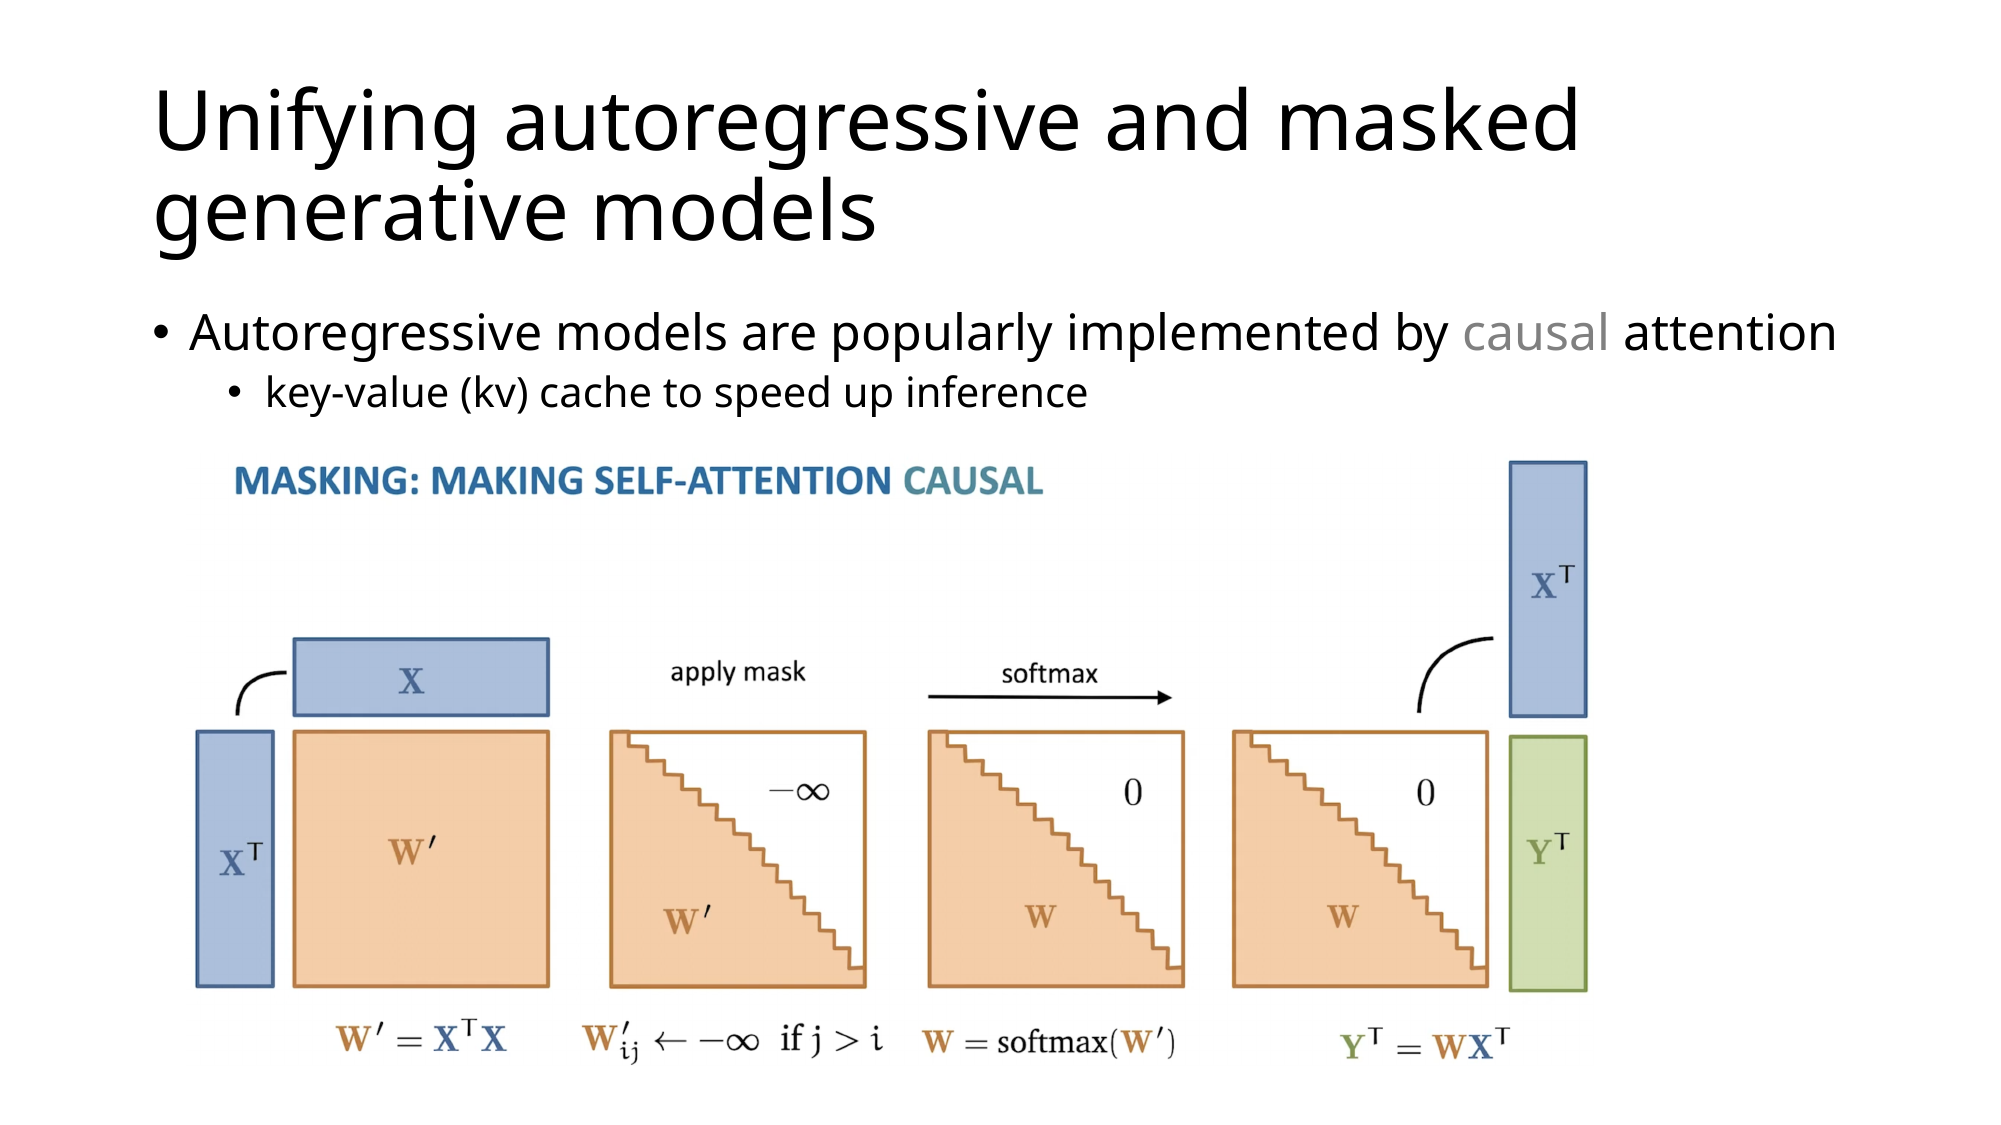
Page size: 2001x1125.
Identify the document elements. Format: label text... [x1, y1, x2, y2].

picture [185, 453, 1595, 1066]
list Autoregressive models are popularly implemented by causal attention key-value (kv) cache to speed up inference [137, 299, 1863, 1014]
title Unifying autoregressive and masked generative models [137, 59, 1863, 278]
